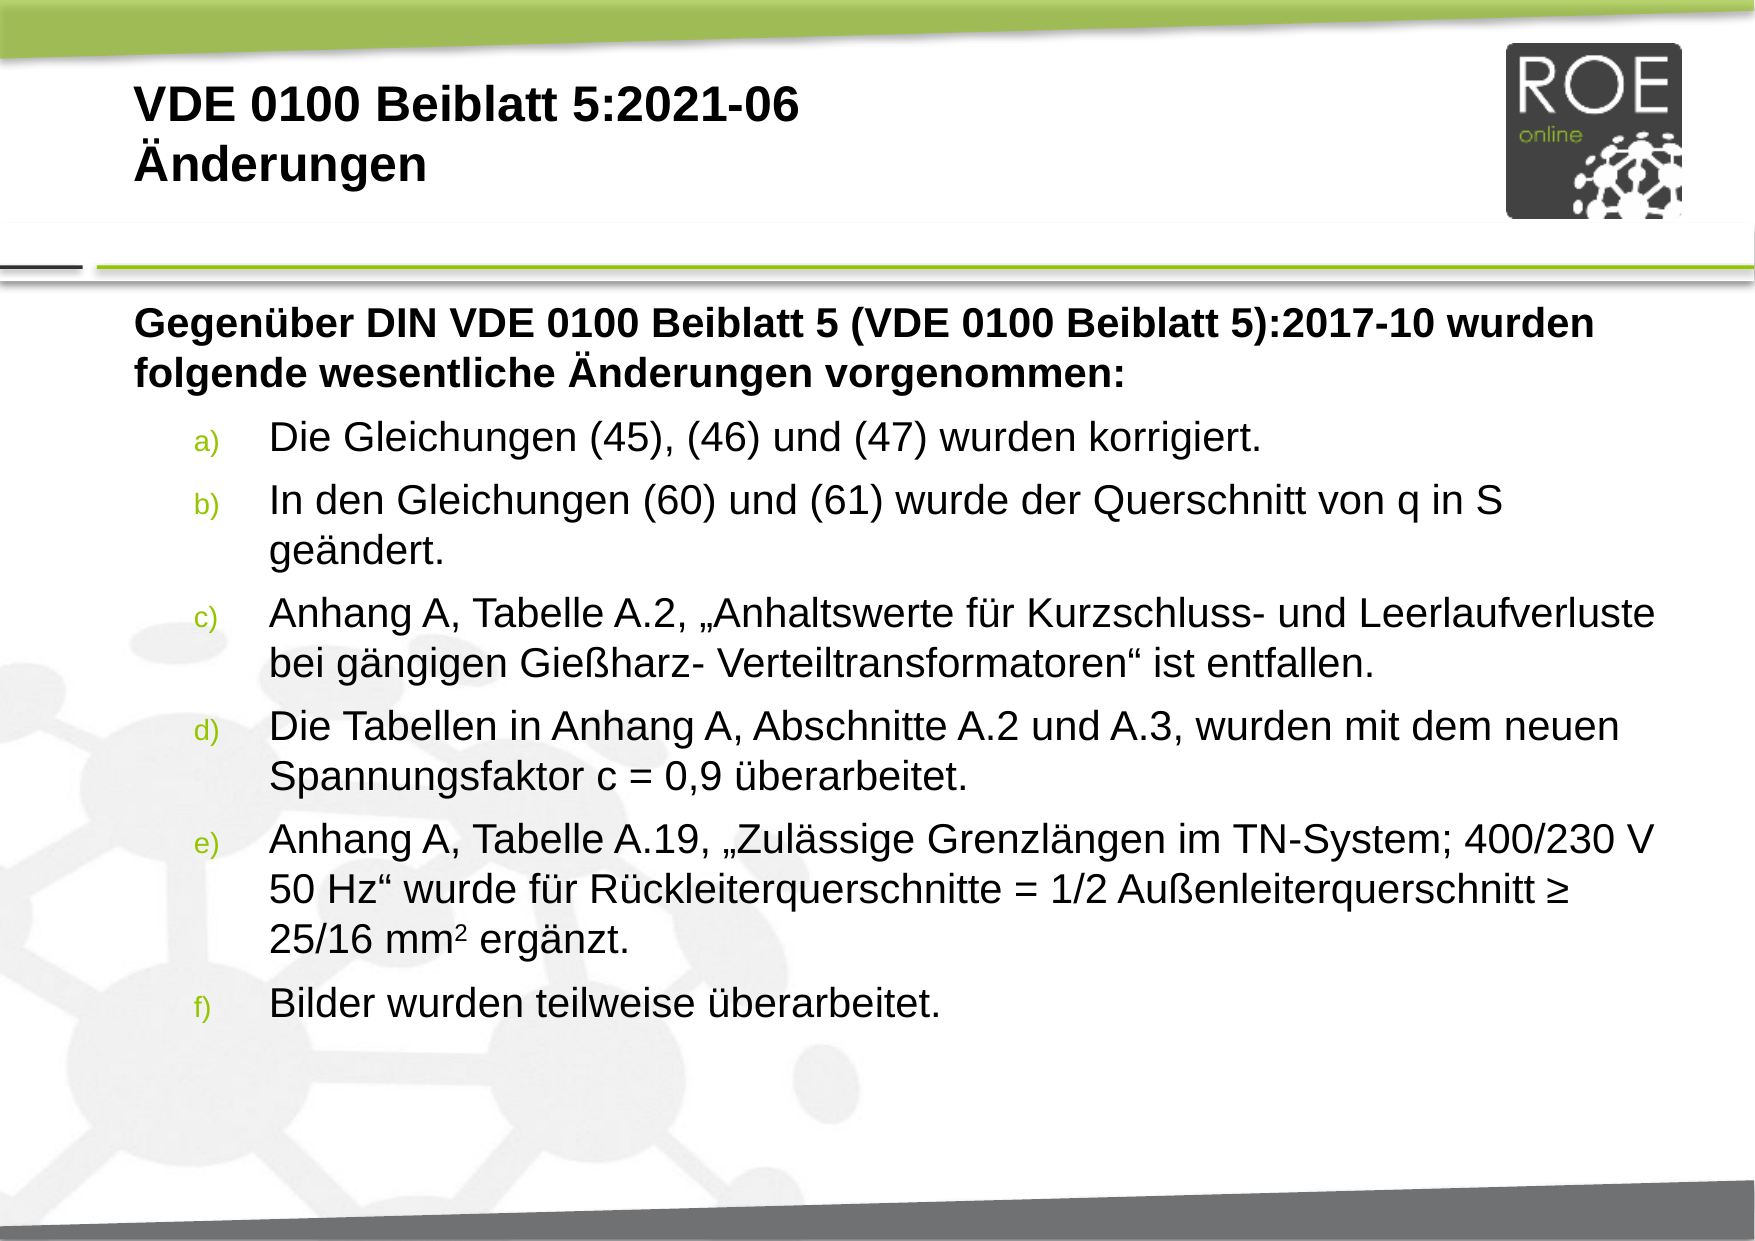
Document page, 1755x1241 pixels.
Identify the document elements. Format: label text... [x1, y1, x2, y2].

title VDE 0100 Beiblatt 5:2021-06 Änderungen [116, 41, 1494, 221]
picture [1506, 43, 1682, 219]
list Gegenüber DIN VDE 0100 Beiblatt 5 (VDE 0100 Beiblatt 5):2017-10 wurden folgende wesentliche Änderungen vorgenommen: Die Gleichungen (45), (46) und (47) wurden korrigiert. In den Gleichungen (60) und (61) wurde der Querschnitt von q in S geändert. Anhang A, Tabelle A.2, „Anhaltswerte für Kurzschluss- und Leerlaufverluste bei gängigen Gießharz- Verteiltransformatoren“ ist entfallen. Die Tabellen in Anhang A, Abschnitte A.2 und A.3, wurden mit dem neuen Spannungsfaktor c = 0,9 überarbeitet. Anhang A, Tabelle A.19, „Zulässige Grenzlängen im TN-System; 400/230 V 50 Hz“ wurde für Rückleiterquerschnitte = 1/2 Außenleiterquerschnitt ≥ 25/16 mm2 ergänzt. Bilder wurden teilweise überarbeitet. [116, 287, 1675, 1115]
